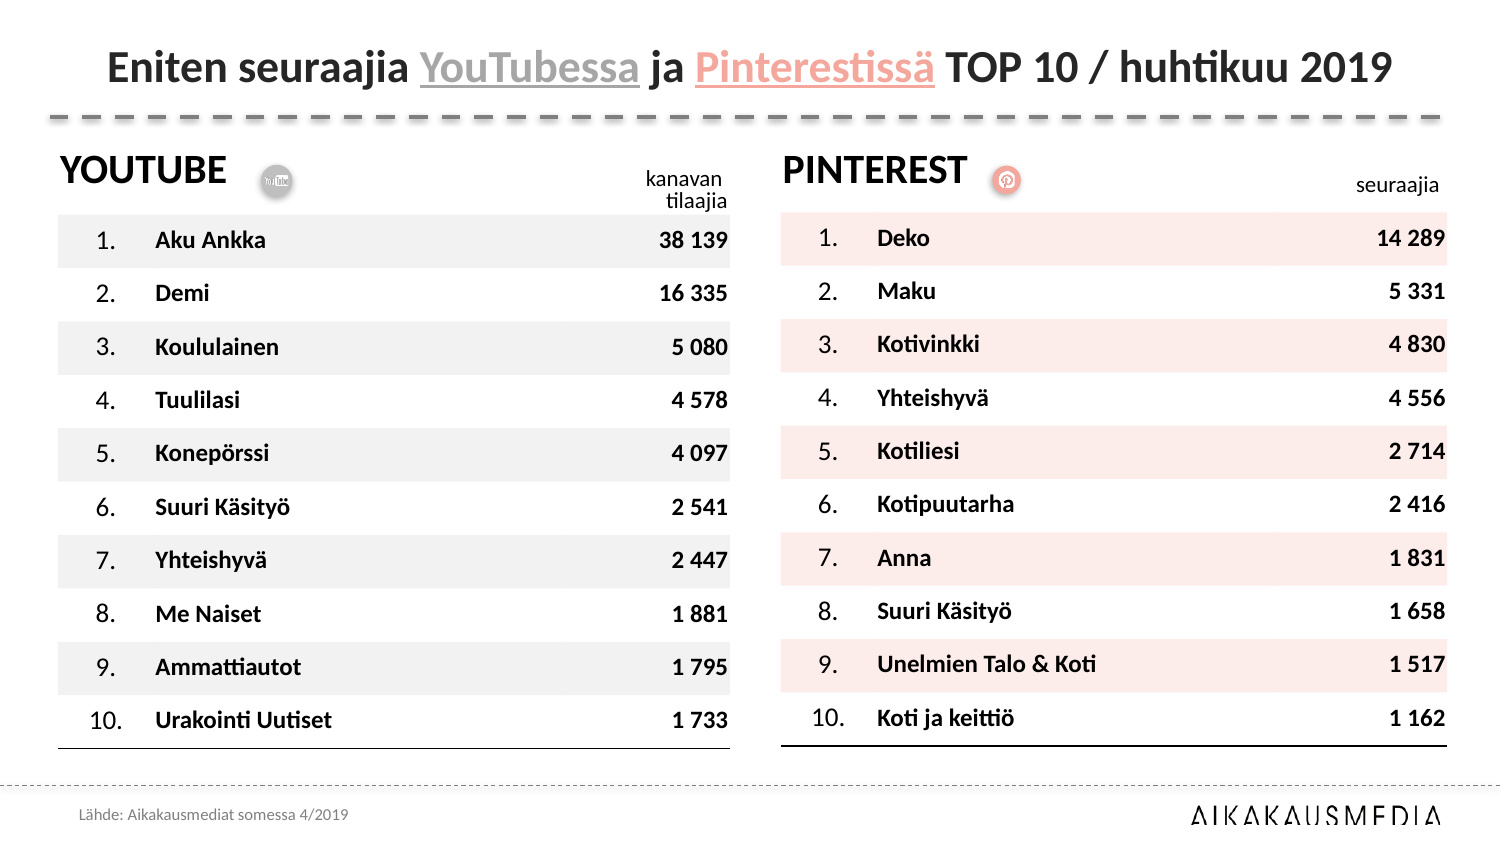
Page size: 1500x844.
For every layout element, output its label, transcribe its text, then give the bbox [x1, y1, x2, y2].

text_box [260, 164, 293, 197]
table_header YOUTUBE [58, 151, 560, 215]
table_cell 2 416 [1279, 479, 1447, 532]
table_cell Unelmien Talo & Koti [876, 639, 1279, 692]
table_cell 3. [781, 319, 876, 372]
table_cell 4 097 [560, 428, 730, 482]
table_cell 4 830 [1279, 319, 1447, 372]
table_cell 16 335 [560, 268, 730, 321]
table_cell 2 541 [560, 482, 730, 535]
table_cell 4 578 [560, 375, 730, 428]
table_cell 5 080 [560, 321, 730, 375]
table_cell Kotiliesi [876, 426, 1279, 479]
table_cell 4 556 [1279, 372, 1447, 426]
table_cell Yhteishyvä [876, 372, 1279, 426]
table_cell Urakointi Uutiset [154, 695, 560, 748]
table_cell 9. [58, 642, 154, 695]
table_cell 1 162 [1279, 692, 1447, 745]
table_cell Suuri Käsityö [154, 482, 560, 535]
table_cell Anna [876, 532, 1279, 586]
table_cell 2. [781, 266, 876, 319]
table_cell 2. [58, 268, 154, 321]
picture [1189, 805, 1441, 825]
table_cell 14 289 [1279, 212, 1447, 266]
table_cell 1 795 [560, 642, 730, 695]
table_cell Aku Ankka [154, 215, 560, 268]
table_cell 3. [58, 321, 154, 375]
table_cell 1. [58, 215, 154, 268]
table_cell Kotivinkki [876, 319, 1279, 372]
table_cell 8. [781, 586, 876, 639]
table_cell Koti ja keittiö [876, 692, 1279, 745]
table_cell Konepörssi [154, 428, 560, 482]
table_cell 6. [58, 482, 154, 535]
table_cell 1. [781, 212, 876, 266]
table_cell Kotipuutarha [876, 479, 1279, 532]
table_cell 9. [781, 639, 876, 692]
table_cell 1 881 [560, 588, 730, 642]
table_cell Maku [876, 266, 1279, 319]
table_cell 1 831 [1279, 532, 1447, 586]
table_cell 1 517 [1279, 639, 1447, 692]
table_cell 10. [58, 695, 154, 748]
table_header PINTEREST [781, 151, 1279, 212]
table_cell 1 733 [560, 695, 730, 748]
table_cell 5 331 [1279, 266, 1447, 319]
table_cell Suuri Käsityö [876, 586, 1279, 639]
table_cell 10. [781, 692, 876, 745]
table_cell 38 139 [560, 215, 730, 268]
table_cell 5. [781, 426, 876, 479]
table_cell Ammattiautot [154, 642, 560, 695]
table_cell 7. [781, 532, 876, 586]
table_cell 1 658 [1279, 586, 1447, 639]
table_cell Deko [876, 212, 1279, 266]
table_cell 4. [781, 372, 876, 426]
title Eniten seuraajia YouTubessa ja Pinterestissä TOP 10 / huhtikuu 2019 [0, 0, 1500, 129]
table_header seuraajia [1279, 151, 1447, 212]
table_cell Yhteishyvä [154, 535, 560, 588]
table_cell Koululainen [154, 321, 560, 375]
table_cell 7. [58, 535, 154, 588]
table_cell Me Naiset [154, 588, 560, 642]
table_cell 8. [58, 588, 154, 642]
table_cell 4. [58, 375, 154, 428]
table_cell 6. [781, 479, 876, 532]
table_cell Tuulilasi [154, 375, 560, 428]
table_cell 2 447 [560, 535, 730, 588]
table_header kanavan tilaajia [560, 151, 730, 215]
table_cell 2 714 [1279, 426, 1447, 479]
text_box Lähde: Aikakausmediat somessa 4/2019 [63, 796, 364, 832]
table_cell 5. [58, 428, 154, 482]
table_cell Demi [154, 268, 560, 321]
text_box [992, 165, 1022, 195]
